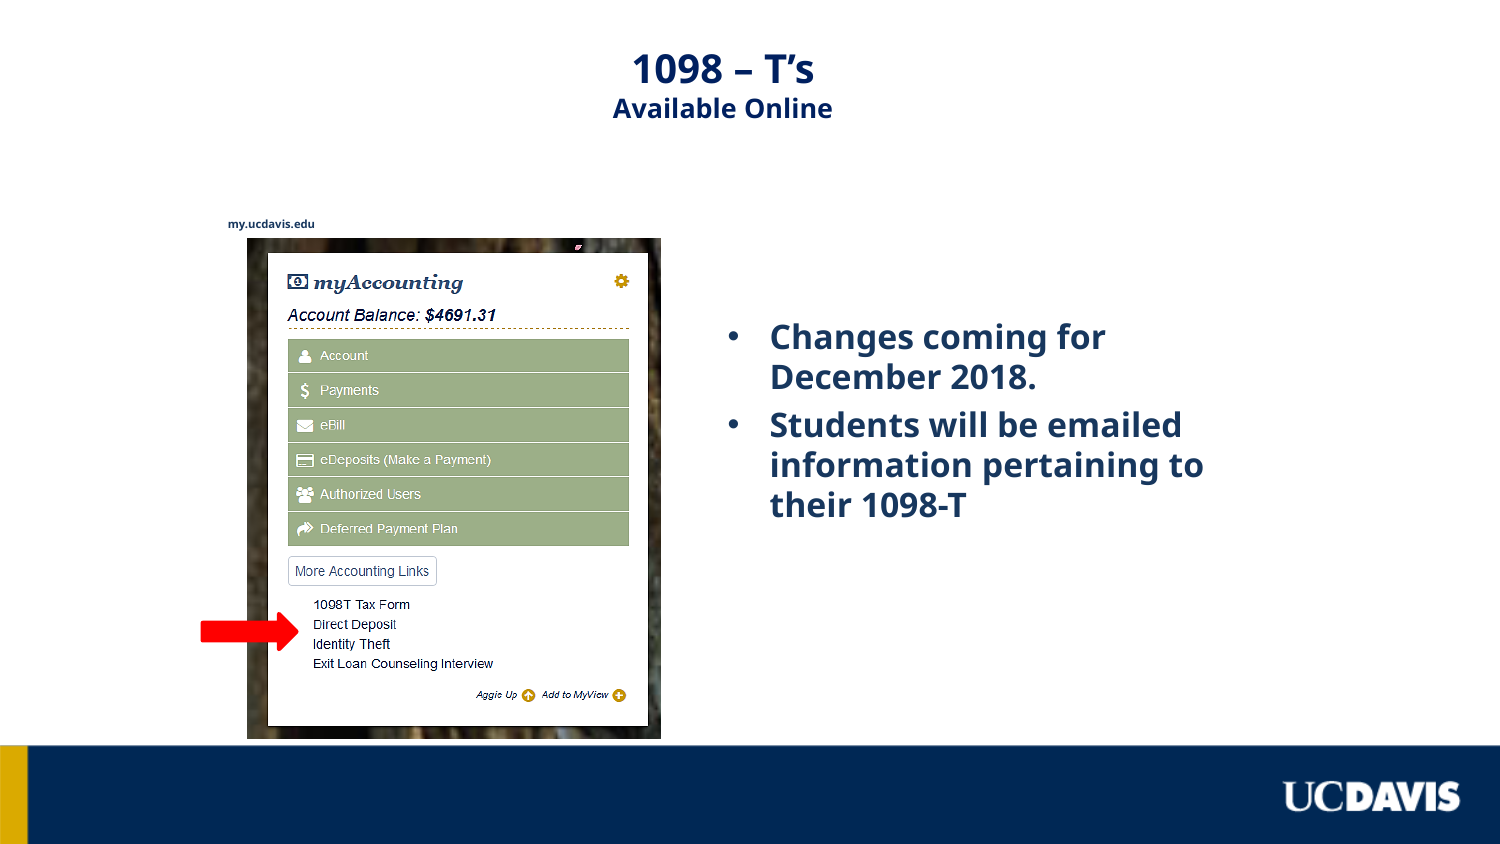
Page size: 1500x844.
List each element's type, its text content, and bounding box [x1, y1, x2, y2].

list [247, 237, 662, 739]
list my.ucdavis.edu [213, 165, 689, 241]
picture [0, 745, 1500, 844]
list Changes coming for December 2018. Students will be emailed information pertaining to their 1098-T [712, 308, 1236, 537]
text_box [200, 620, 242, 643]
title 1098 – T’s Available Online [238, 35, 1209, 132]
